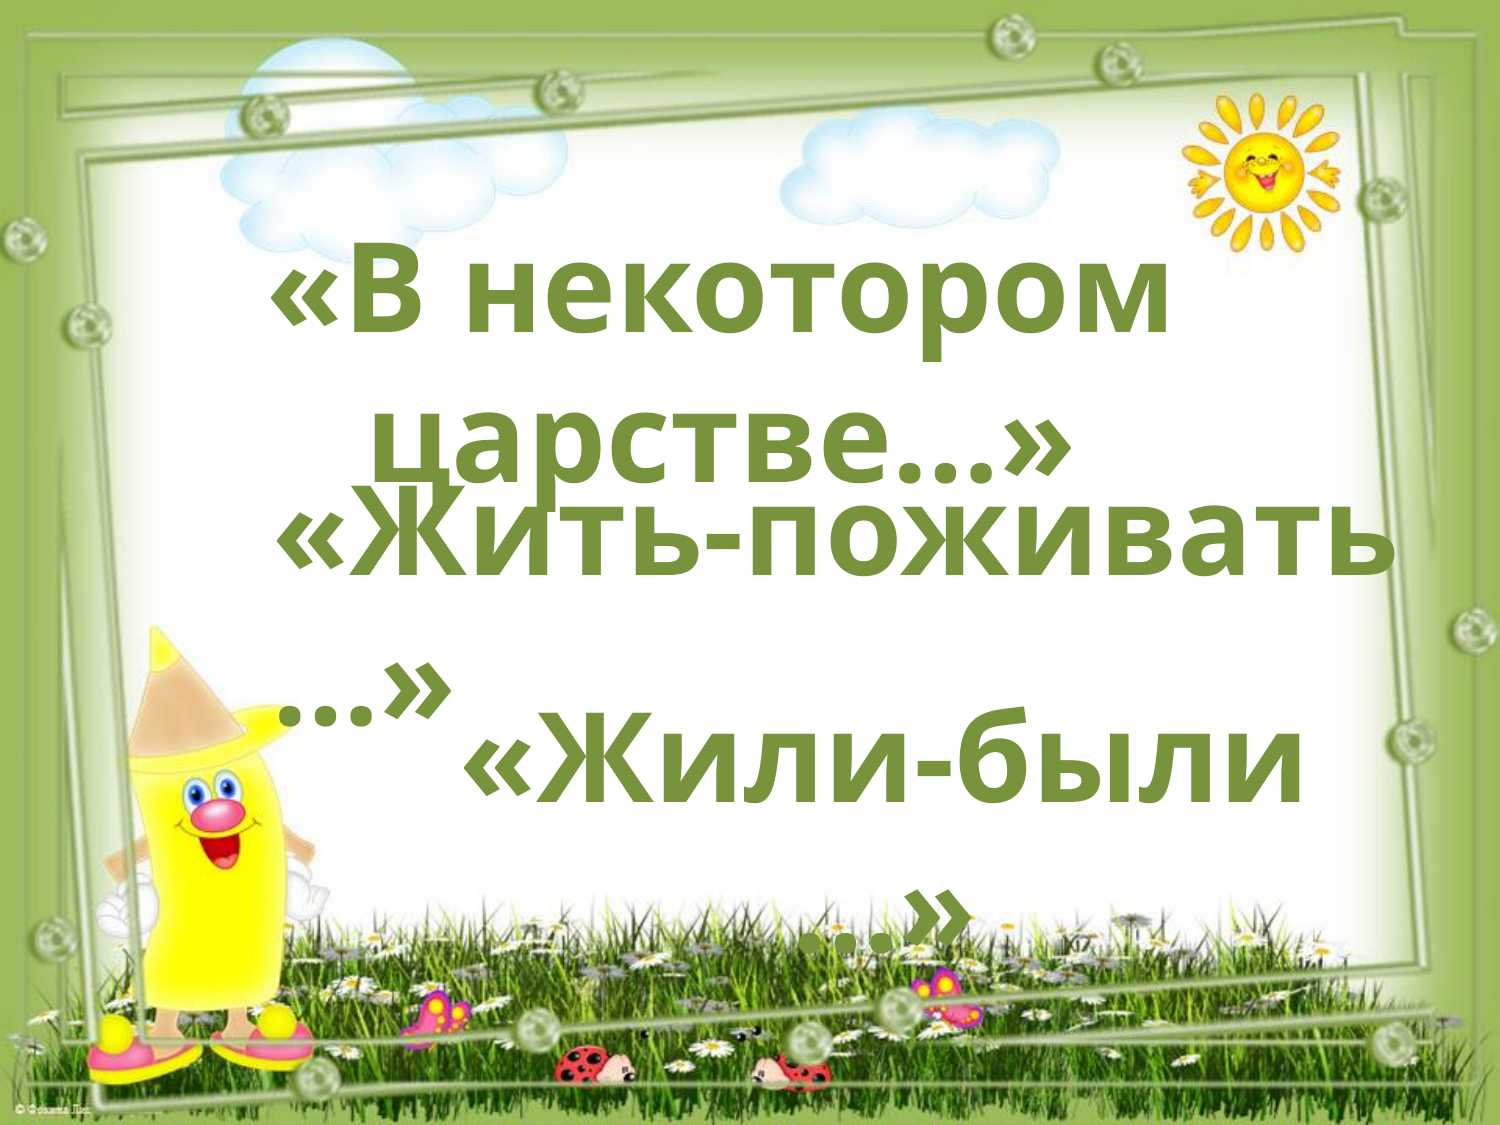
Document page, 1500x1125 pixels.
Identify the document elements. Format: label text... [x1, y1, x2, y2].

text_box «Жили-были …» [385, 759, 1384, 812]
picture [0, 0, 1500, 1125]
text_box «Жить-поживать …» [258, 443, 1500, 759]
text_box «В некотором царстве…» [86, 200, 1357, 515]
